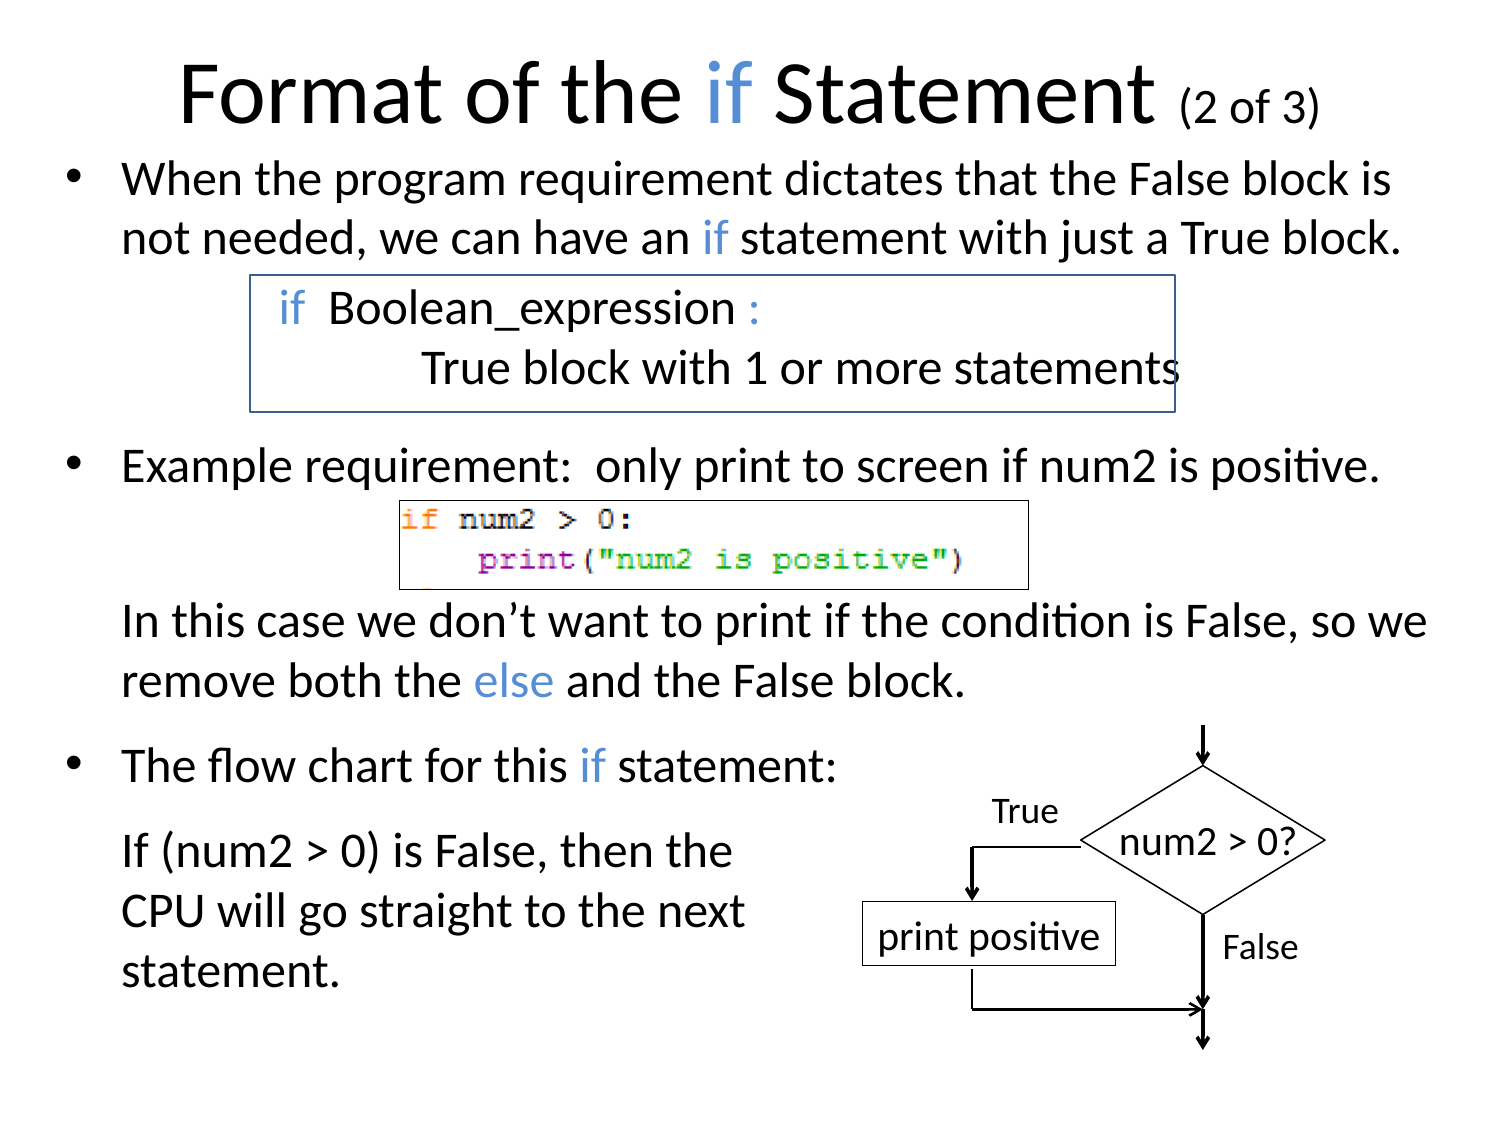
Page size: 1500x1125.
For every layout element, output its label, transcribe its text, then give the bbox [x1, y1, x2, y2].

list When the program requirement dictates that the False block is not needed, we can have an if statement with just a True block. if Boolean_expression : True block with 1 or more statements Example requirement: only print to screen if num2 is positive. In this case we don’t want to print if the condition is False, so we remove both the else and the False block. The flow chart for this if statement: If (num2 > 0) is False, then the CPU will go straight to the next statement. [50, 137, 1463, 1050]
title Format of the if Statement (2 of 3) [75, 24, 1425, 137]
picture [399, 499, 1030, 590]
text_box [849, 724, 1326, 1051]
text_box [248, 273, 1177, 414]
